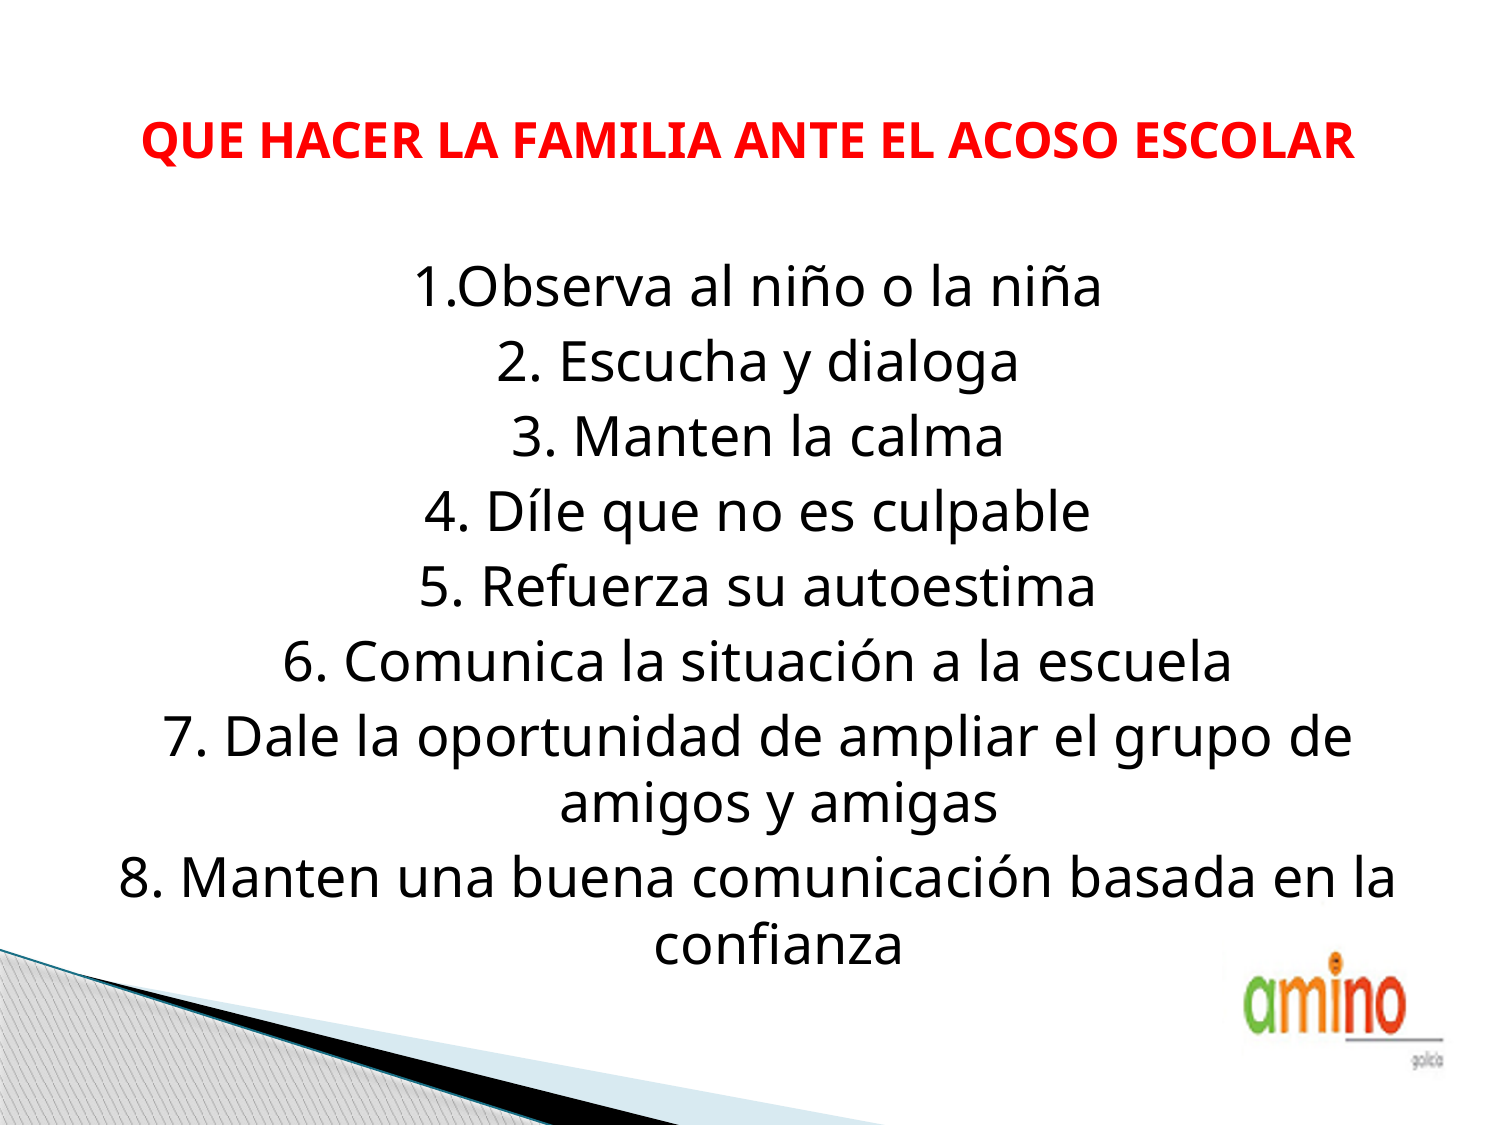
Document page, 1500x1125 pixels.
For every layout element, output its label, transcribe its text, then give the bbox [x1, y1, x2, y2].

list 1.Observa al niño o la niña 2. Escucha y dialoga 3. Manten la calma 4. Díle que no es culpable 5. Refuerza su autoestima 6. Comunica la situación a la escuela 7. Dale la oportunidad de ampliar el grupo de amigos y amigas 8. Manten una buena comunicación basada en la confianza [75, 243, 1425, 986]
title QUE HACER LA FAMILIA ANTE EL ACOSO ESCOLAR [70, 45, 1425, 233]
picture [1222, 892, 1468, 1120]
